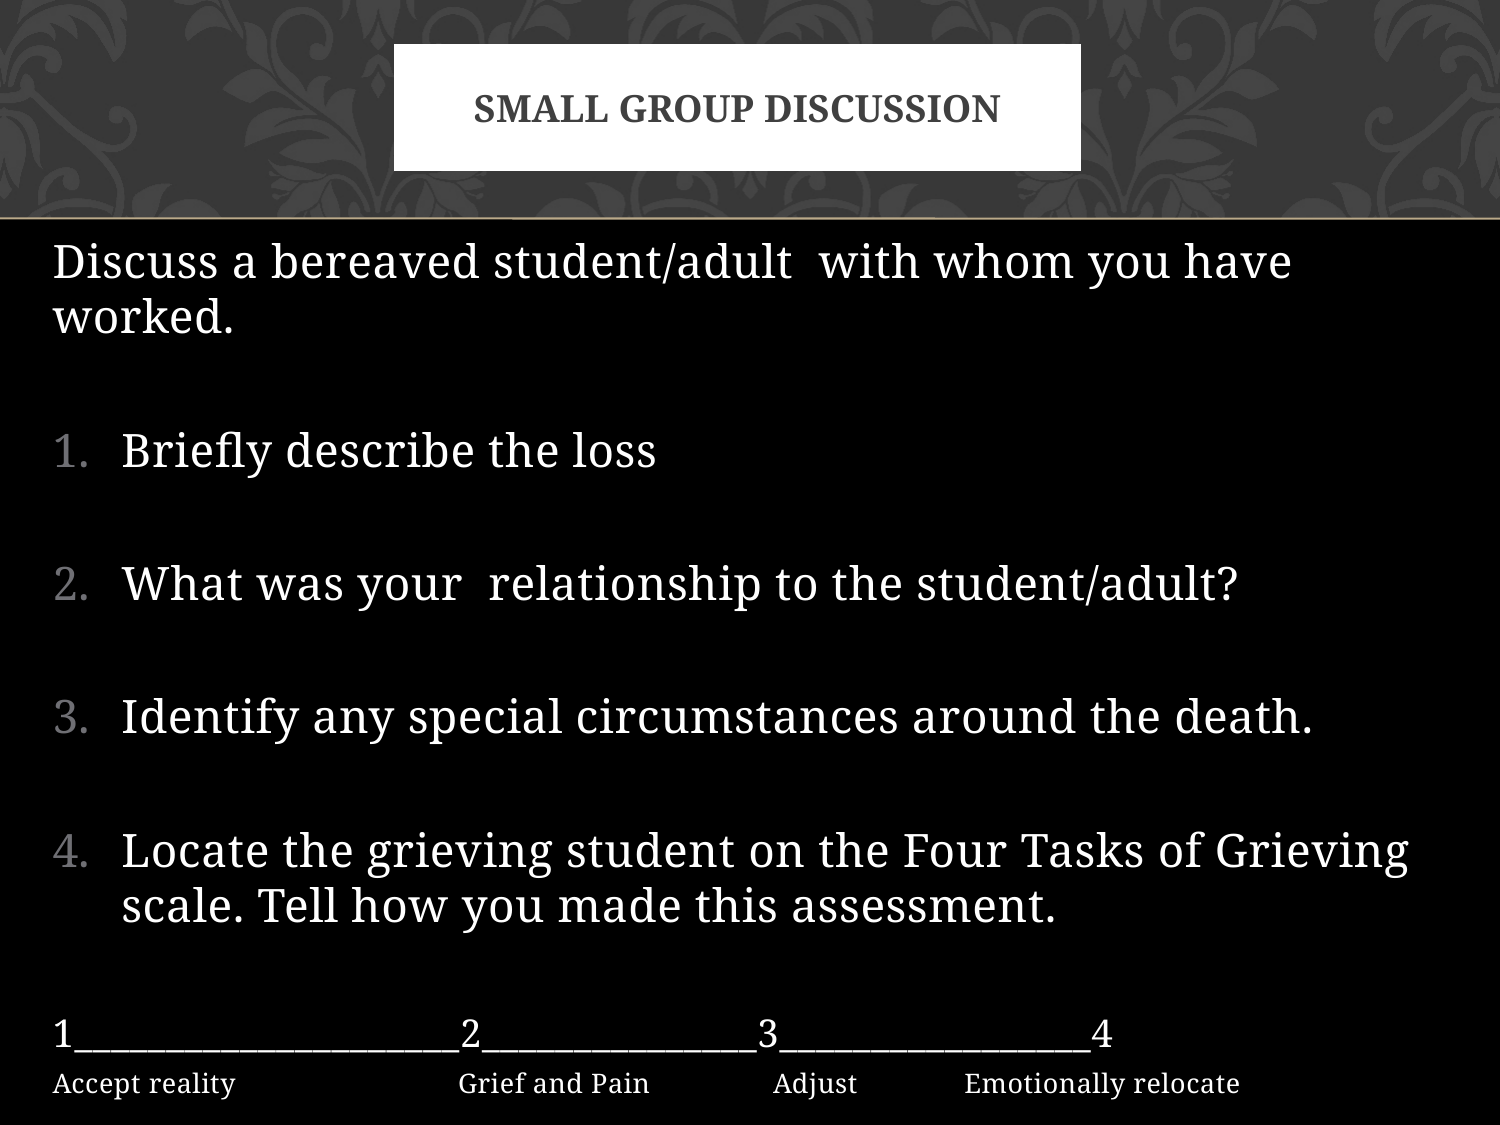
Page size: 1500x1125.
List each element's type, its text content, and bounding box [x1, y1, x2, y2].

list Discuss a bereaved student/adult with whom you have worked. Briefly describe the loss What was your relationship to the student/adult? Identify any special circumstances around the death. Locate the grieving student on the Four Tasks of Grieving scale. Tell how you made this assessment. 1_____________________2_______________3_________________4 Accept reality Grief and Pain Adjust Emotionally relocate [37, 224, 1475, 1113]
title Small group discussion [394, 44, 1081, 171]
